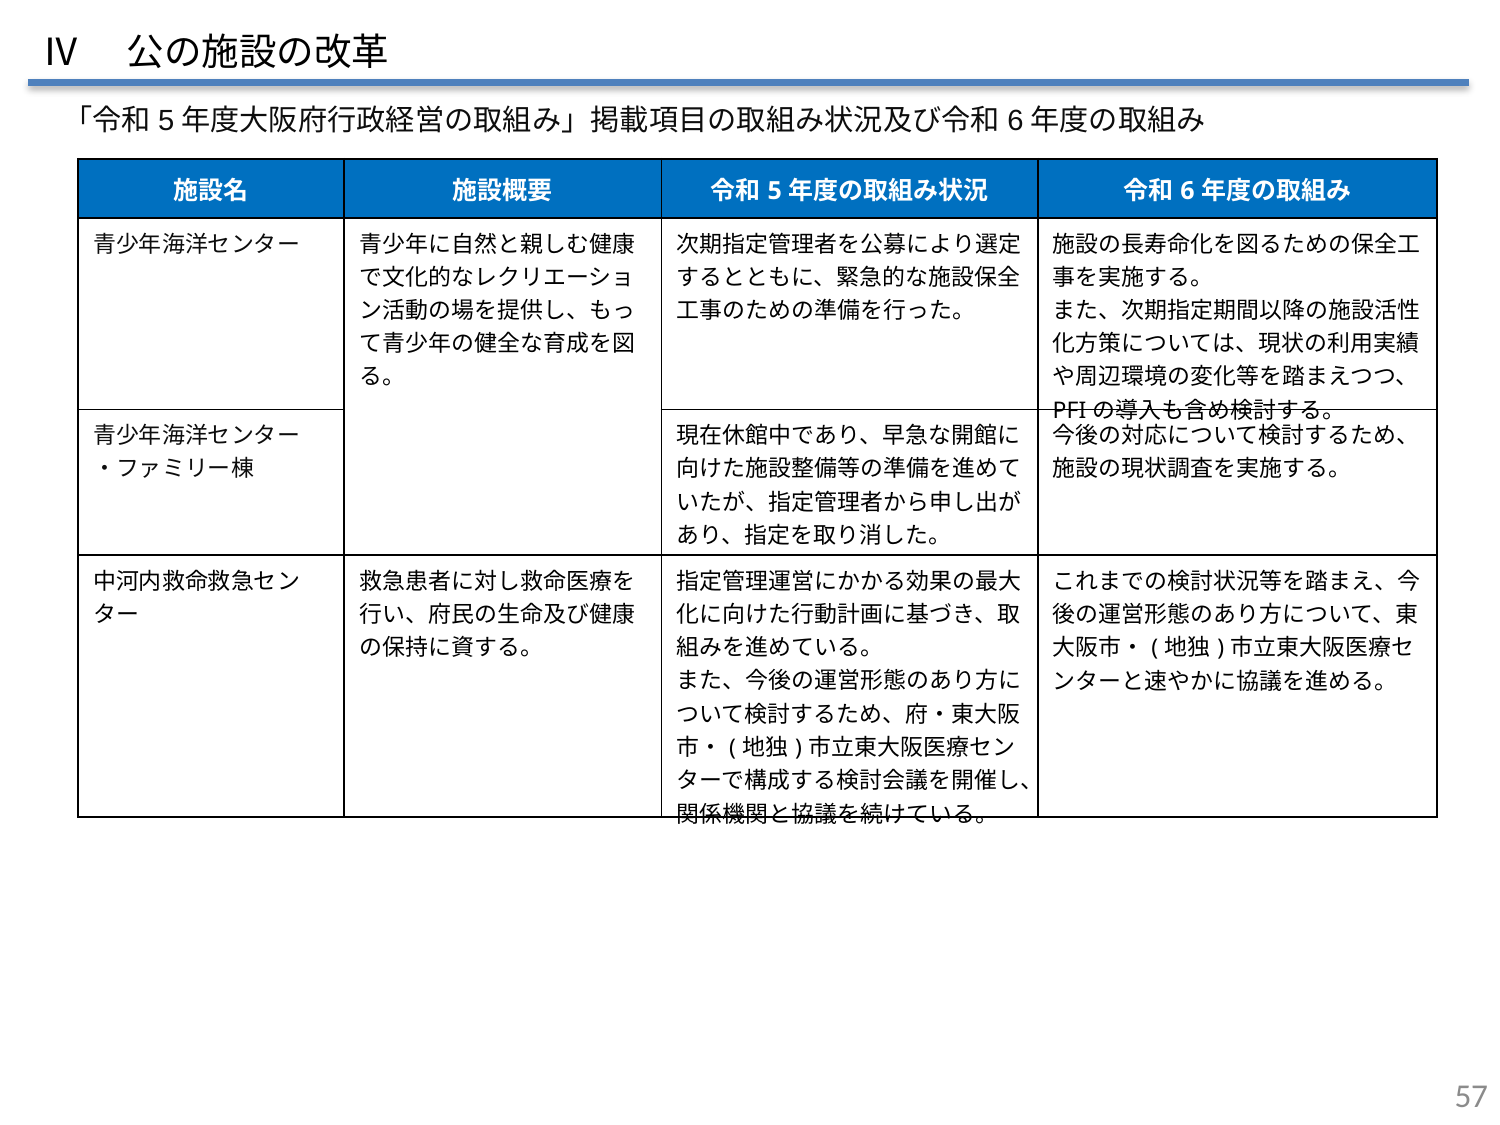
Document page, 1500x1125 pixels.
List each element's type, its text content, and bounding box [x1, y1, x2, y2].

table_cell 青少年に自然と親しむ健康で文化的なレクリエーション活動の場を提供し、もって青少年の健全な育成を図る。 [345, 219, 661, 554]
table_cell 現在休館中であり、早急な開館に向けた施設整備等の準備を進めていたが、指定管理者から申し出があり、指定を取り消した。 [662, 410, 1037, 554]
table_cell 次期指定管理者を公募により選定するとともに、緊急的な施設保全工事のための準備を行った。 [662, 219, 1037, 409]
table_cell 中河内救命救急センター [79, 556, 343, 816]
table_cell これまでの検討状況等を踏まえ、今後の運営形態のあり方について、東大阪市・(地独)市立東大阪医療センターと速やかに協議を進める。 [1039, 556, 1436, 816]
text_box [27, 20, 1470, 83]
table_cell 指定管理運営にかかる効果の最大化に向けた行動計画に基づき、取組みを進めている。 また、今後の運営形態のあり方について検討するため、府・東大阪市・(地独)市立東大阪医療センターで構成する検討会議を開催し、関係機関と協議を続けている。 [662, 556, 1037, 816]
table_cell 救急患者に対し救命医療を行い、府民の生命及び健康の保持に資する。 [345, 556, 661, 816]
table_header 施設概要 [345, 160, 661, 217]
table_cell 青少年海洋センター ・ファミリー棟 [79, 410, 343, 554]
table_header 施設名 [79, 160, 343, 217]
table_header 令和5年度の取組み状況 [662, 160, 1037, 217]
table_cell 青少年海洋センター [79, 219, 343, 409]
table_header 令和6年度の取組み [1039, 160, 1436, 217]
slide_number 56 [1153, 1063, 1500, 1124]
table_cell 施設の長寿命化を図るための保全工事を実施する。 また、次期指定期間以降の施設活性化方策については、現状の利用実績や周辺環境の変化等を踏まえつつ、PFIの導入も含め検討する。 [1039, 219, 1436, 409]
text_box 「令和5年度大阪府行政経営の取組み」掲載項目の取組み状況及び令和6年度の取組み [48, 94, 1245, 144]
table_cell 今後の対応について検討するため、施設の現状調査を実施する。 [1039, 410, 1436, 554]
